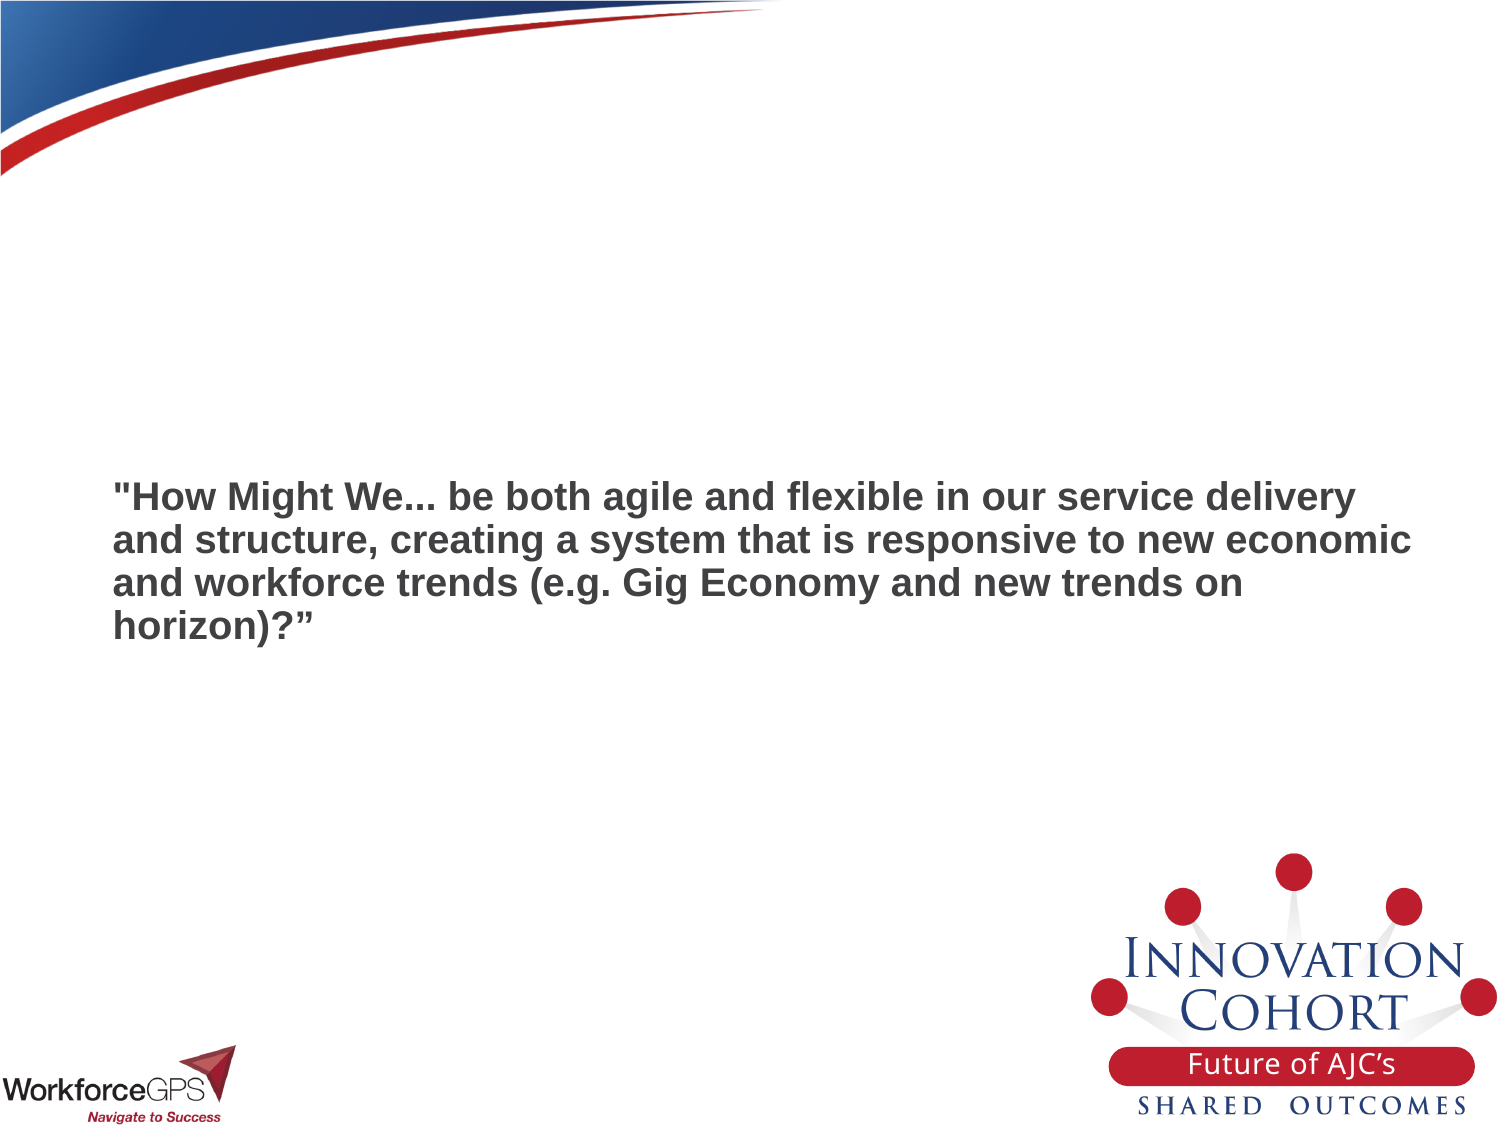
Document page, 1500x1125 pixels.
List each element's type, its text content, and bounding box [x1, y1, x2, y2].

picture [1, 1, 789, 178]
picture [0, 1044, 238, 1125]
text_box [1087, 829, 1500, 1119]
title "How Might We... be both agile and flexible in our service delivery and structure, creating a system that is responsive to new economic and workforce trends (e.g. Gig Economy and new trends on horizon)?” [97, 468, 1436, 656]
